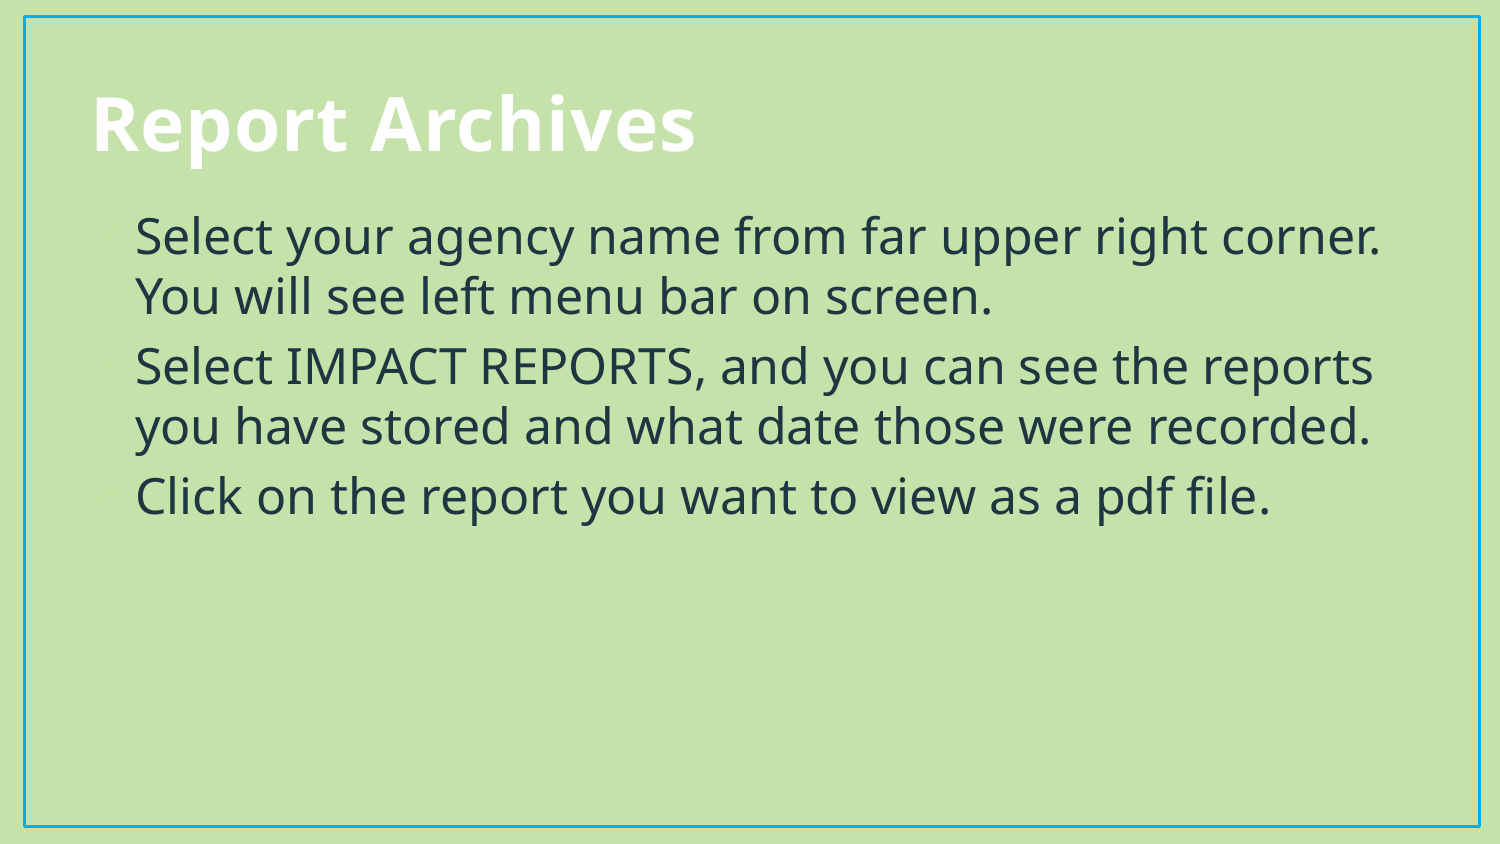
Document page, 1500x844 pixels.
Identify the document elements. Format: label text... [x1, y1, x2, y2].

title Report Archives [75, 33, 1425, 175]
list Select your agency name from far upper right corner. You will see left menu bar on screen. Select IMPACT REPORTS, and you can see the reports you have stored and what date those were recorded. Click on the report you want to view as a pdf file. [75, 196, 1425, 754]
